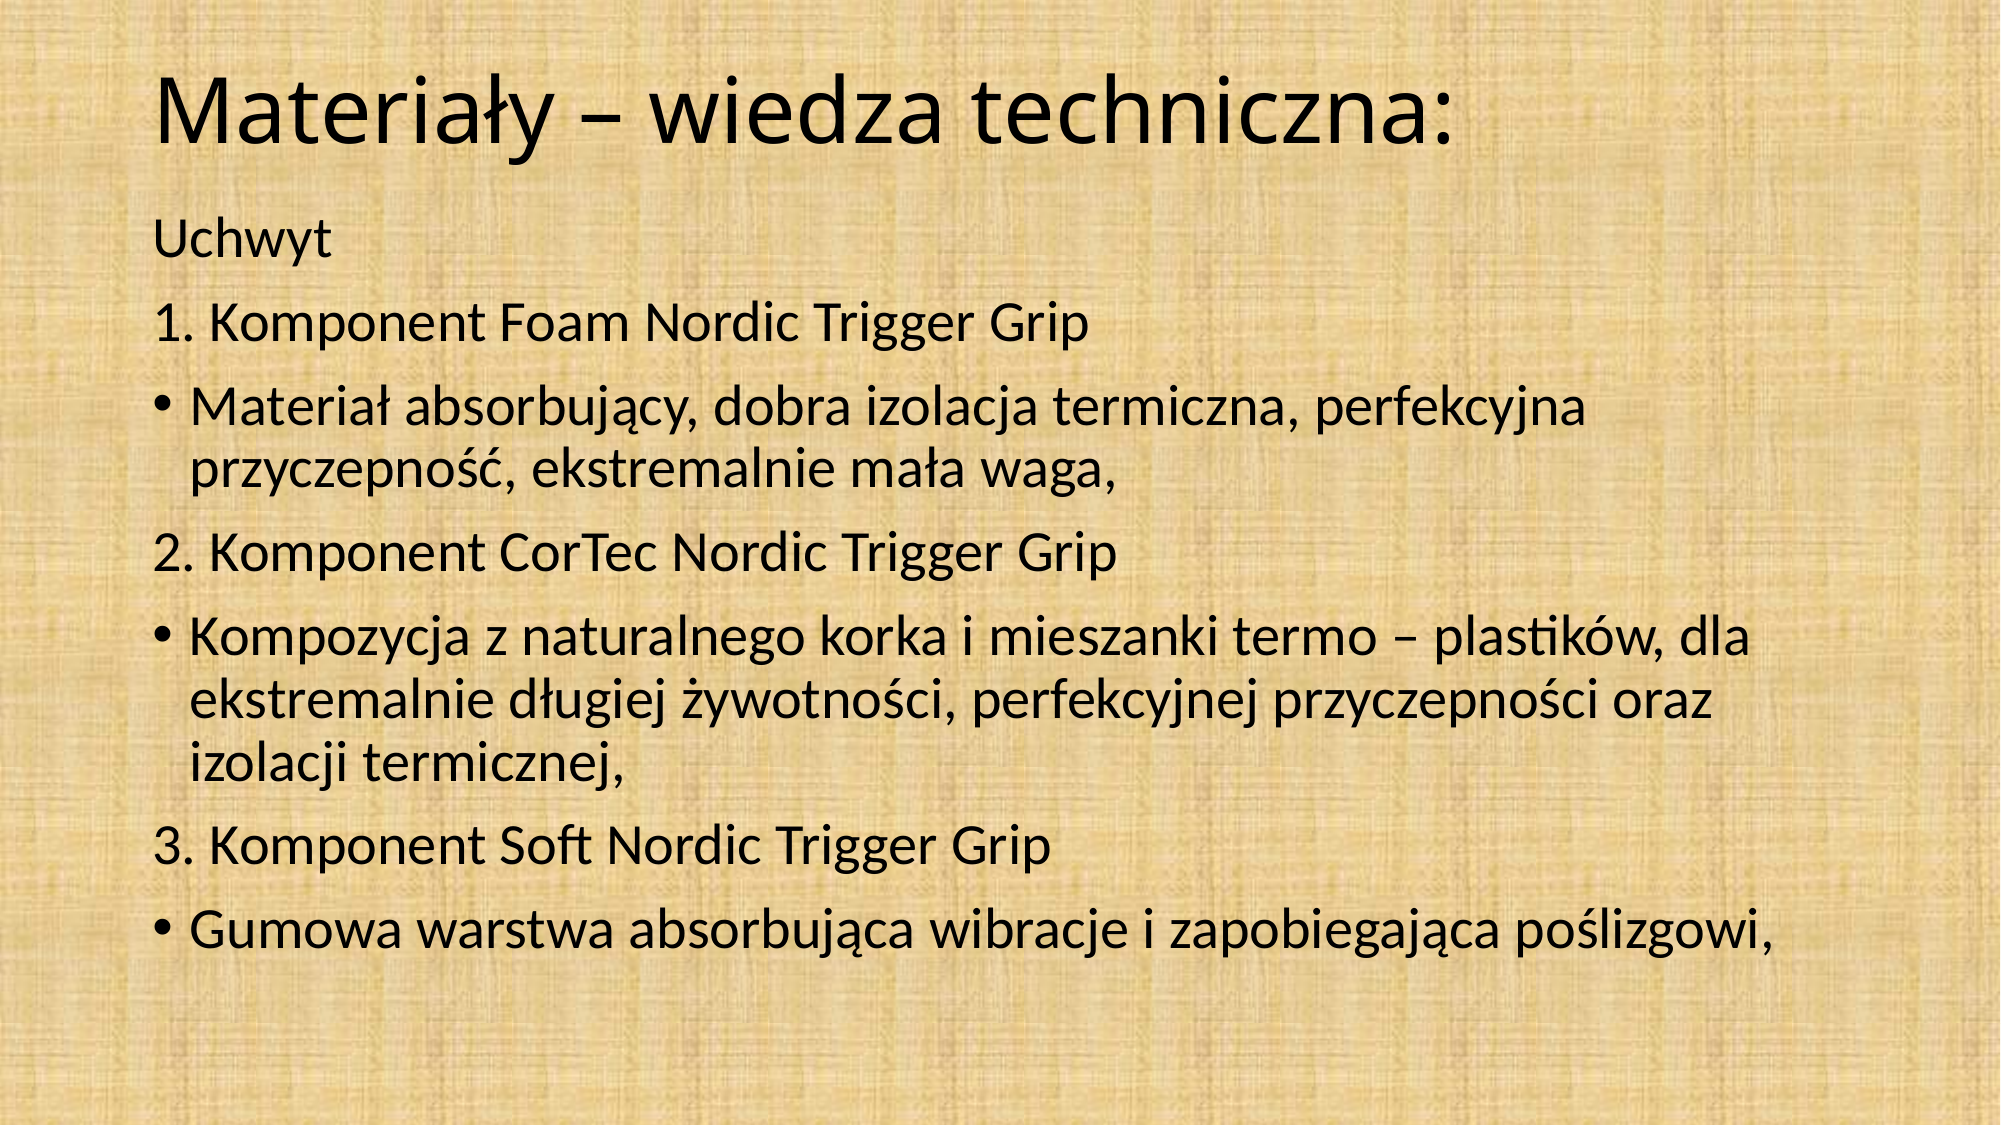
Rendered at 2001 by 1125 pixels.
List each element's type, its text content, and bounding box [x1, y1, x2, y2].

picture [0, 0, 2001, 1125]
list Uchwyt 1. Komponent Foam Nordic Trigger Grip Materiał absorbujący, dobra izolacja termiczna, perfekcyjna przyczepność, ekstremalnie mała waga, 2. Komponent CorTec Nordic Trigger Grip Kompozycja z naturalnego korka i mieszanki termo – plastików, dla ekstremalnie długiej żywotności, perfekcyjnej przyczepności oraz izolacji termicznej, 3. Komponent Soft Nordic Trigger Grip Gumowa warstwa absorbująca wibracje i zapobiegająca poślizgowi, [137, 200, 1863, 1014]
title Materiały – wiedza techniczna: [137, 59, 1863, 200]
